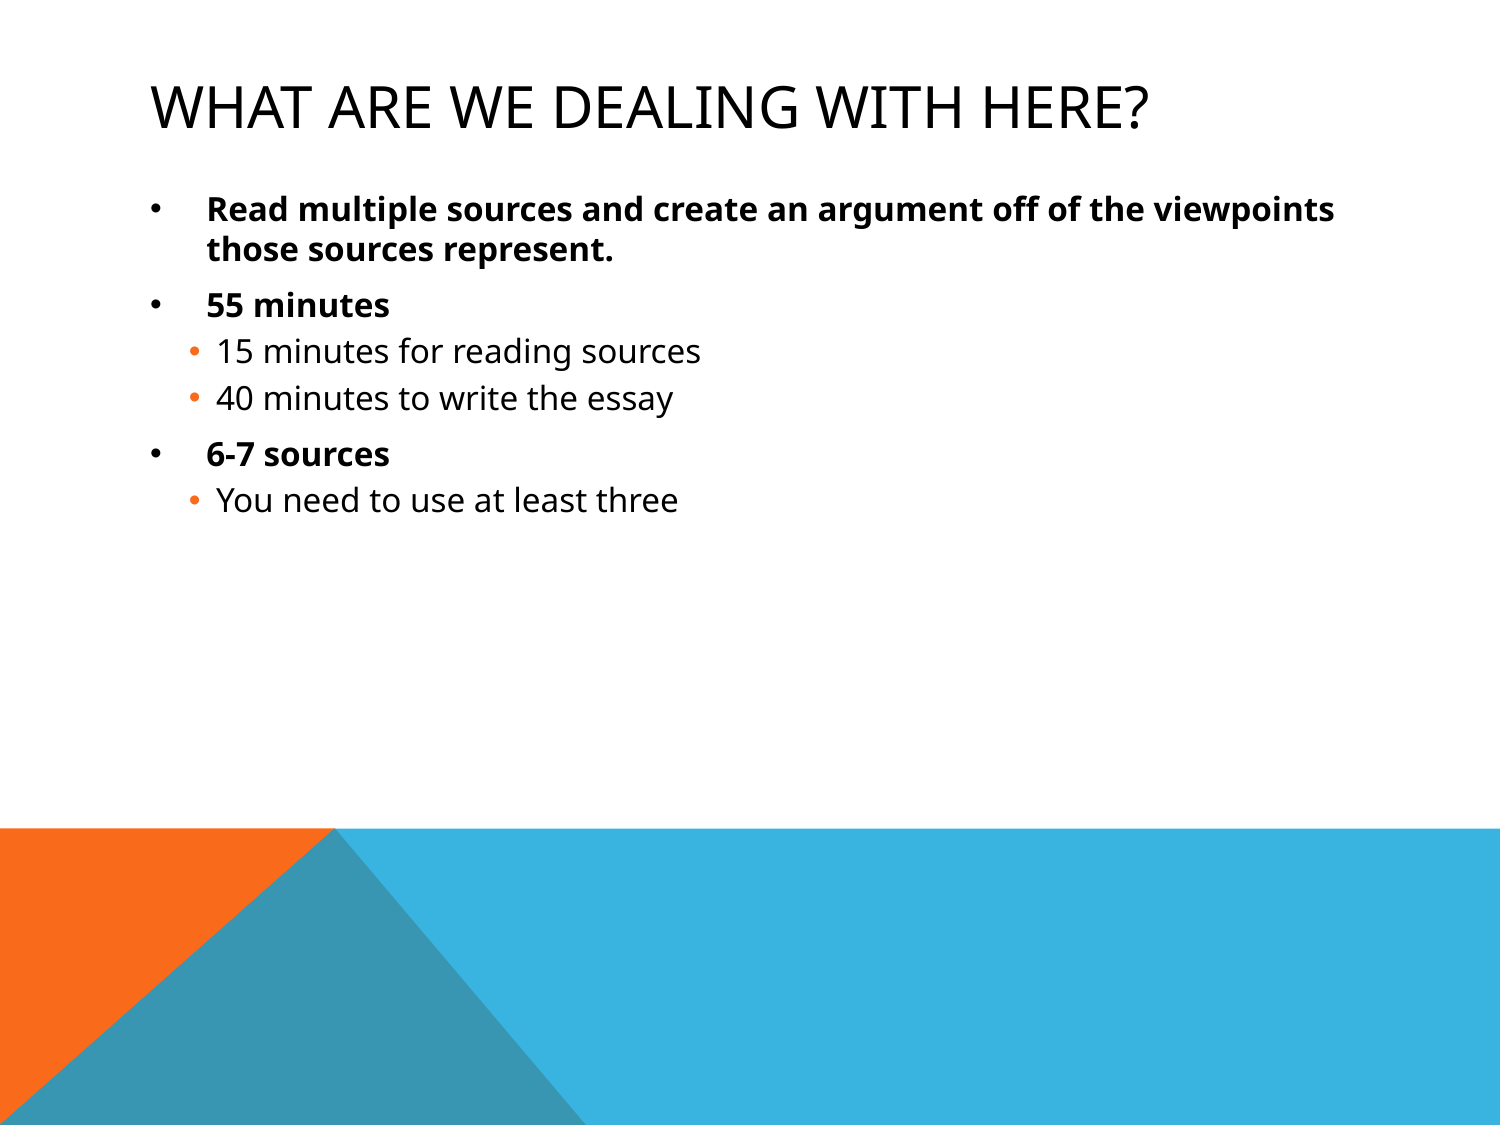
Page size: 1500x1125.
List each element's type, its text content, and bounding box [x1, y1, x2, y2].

list Read multiple sources and create an argument off of the viewpoints those sources represent. 55 minutes 15 minutes for reading sources 40 minutes to write the essay 6-7 sources You need to use at least three [135, 180, 1369, 768]
title What are we dealing with here? [135, 60, 1369, 150]
